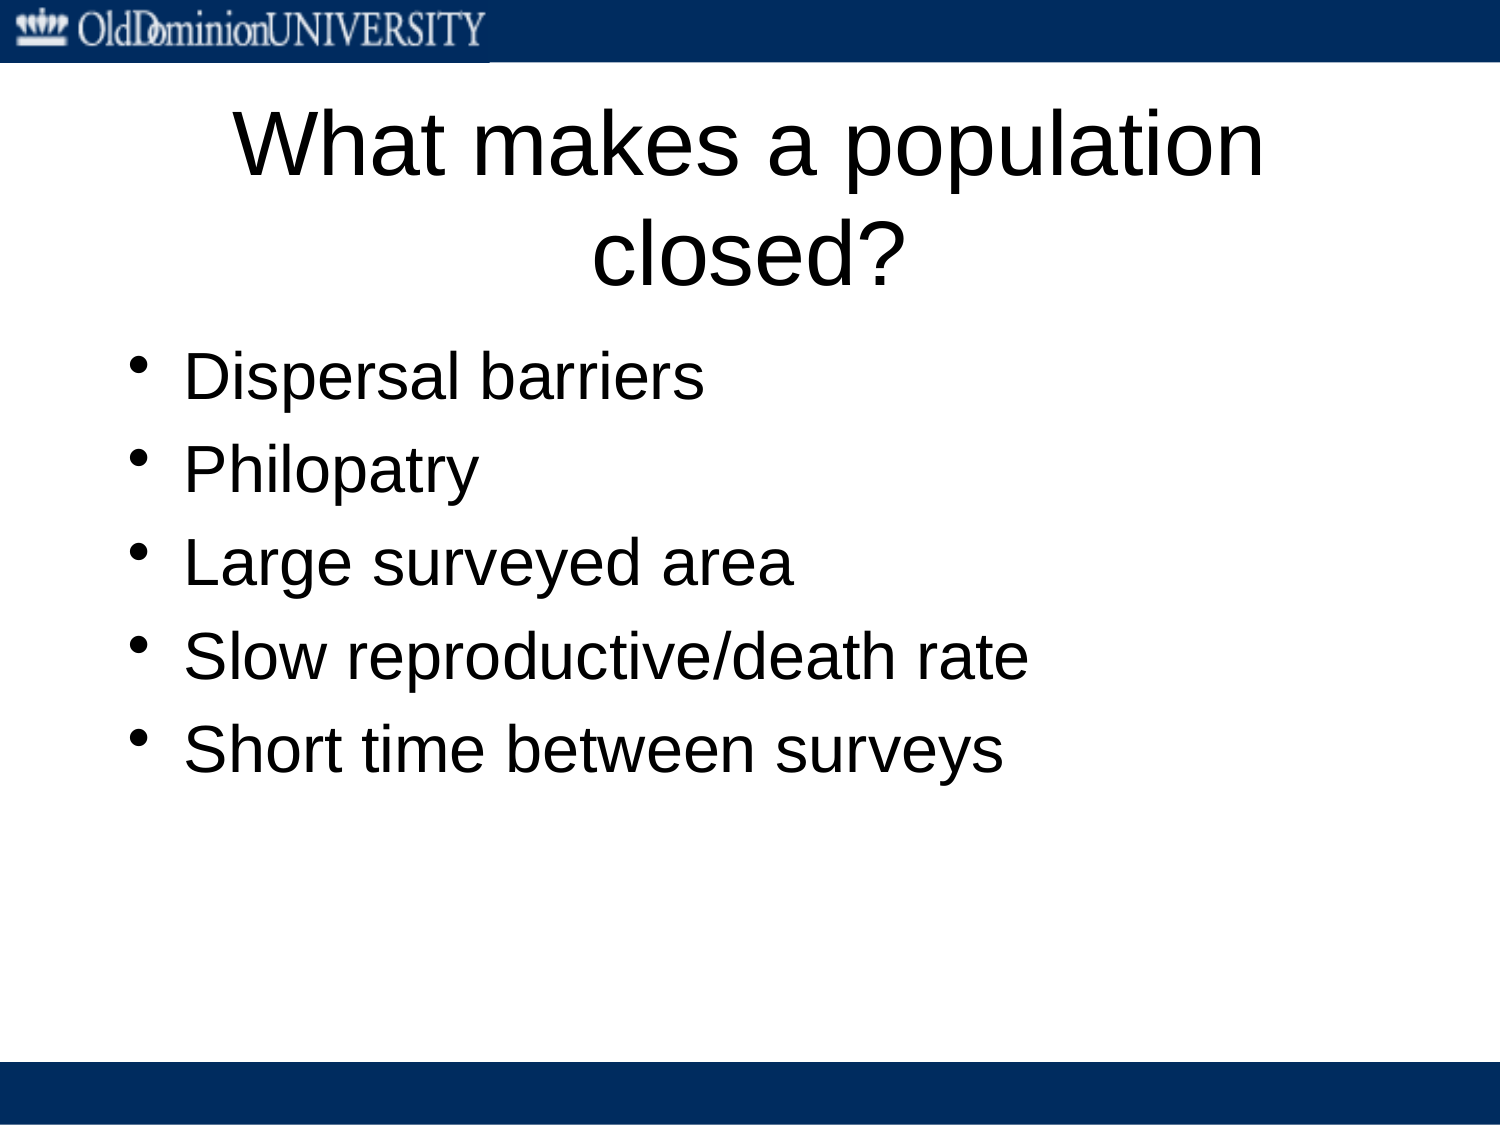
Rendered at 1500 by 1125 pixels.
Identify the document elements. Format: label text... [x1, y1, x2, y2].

title What makes a population closed? [112, 99, 1388, 288]
list Dispersal barriers Philopatry Large surveyed area Slow reproductive/death rate Short time between surveys [112, 324, 1388, 1001]
